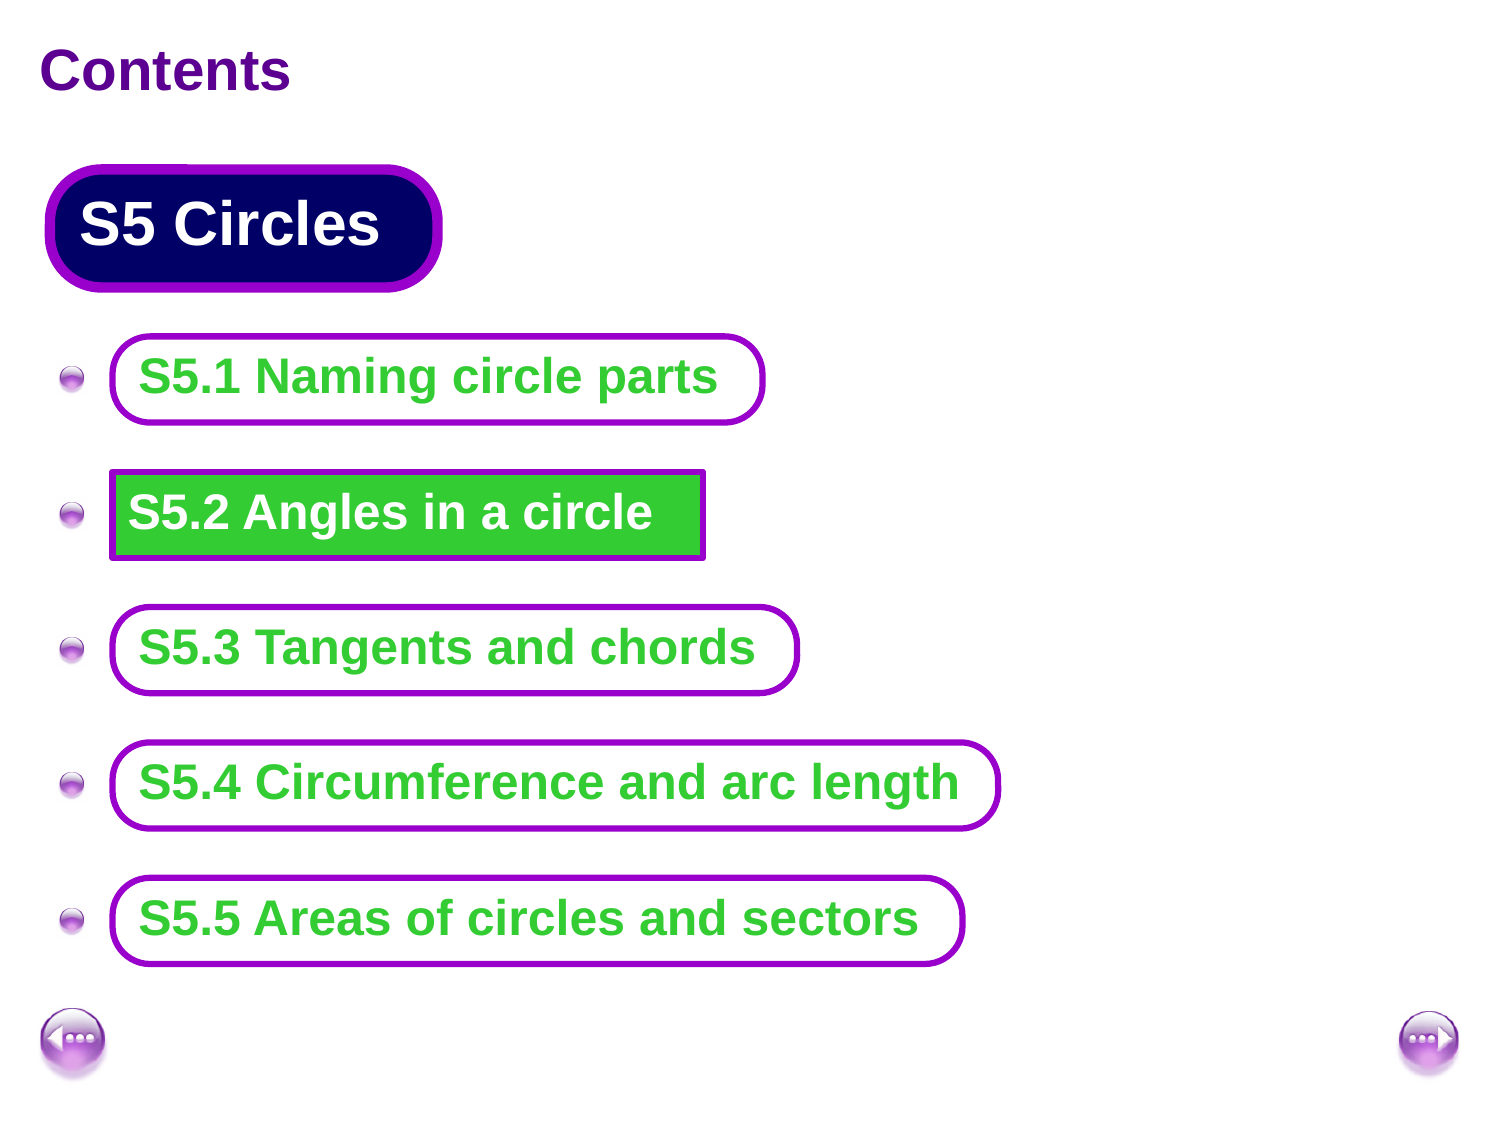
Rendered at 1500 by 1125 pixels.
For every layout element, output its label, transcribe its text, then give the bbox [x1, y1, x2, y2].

text_box S5.5 Areas of circles and sectors [112, 877, 963, 965]
picture [1387, 999, 1471, 1087]
picture [55, 632, 89, 668]
text_box A [41, 747, 101, 823]
picture [55, 903, 89, 939]
text_box S5.4 Circumference and arc length [112, 742, 999, 829]
picture [55, 497, 89, 533]
text_box A [41, 883, 101, 959]
text_box A [41, 342, 101, 418]
picture [55, 361, 89, 397]
text_box A [41, 477, 101, 553]
subtitle S5.2 Angles in a circle [112, 471, 703, 559]
picture [29, 996, 119, 1092]
title Contents [24, 24, 1300, 125]
text_box A [41, 612, 101, 688]
text_box S5 Circles [49, 169, 438, 288]
picture [55, 767, 89, 803]
text_box S5.1 Naming circle parts [112, 336, 763, 423]
text_box S5.3 Tangents and chords [112, 606, 798, 694]
